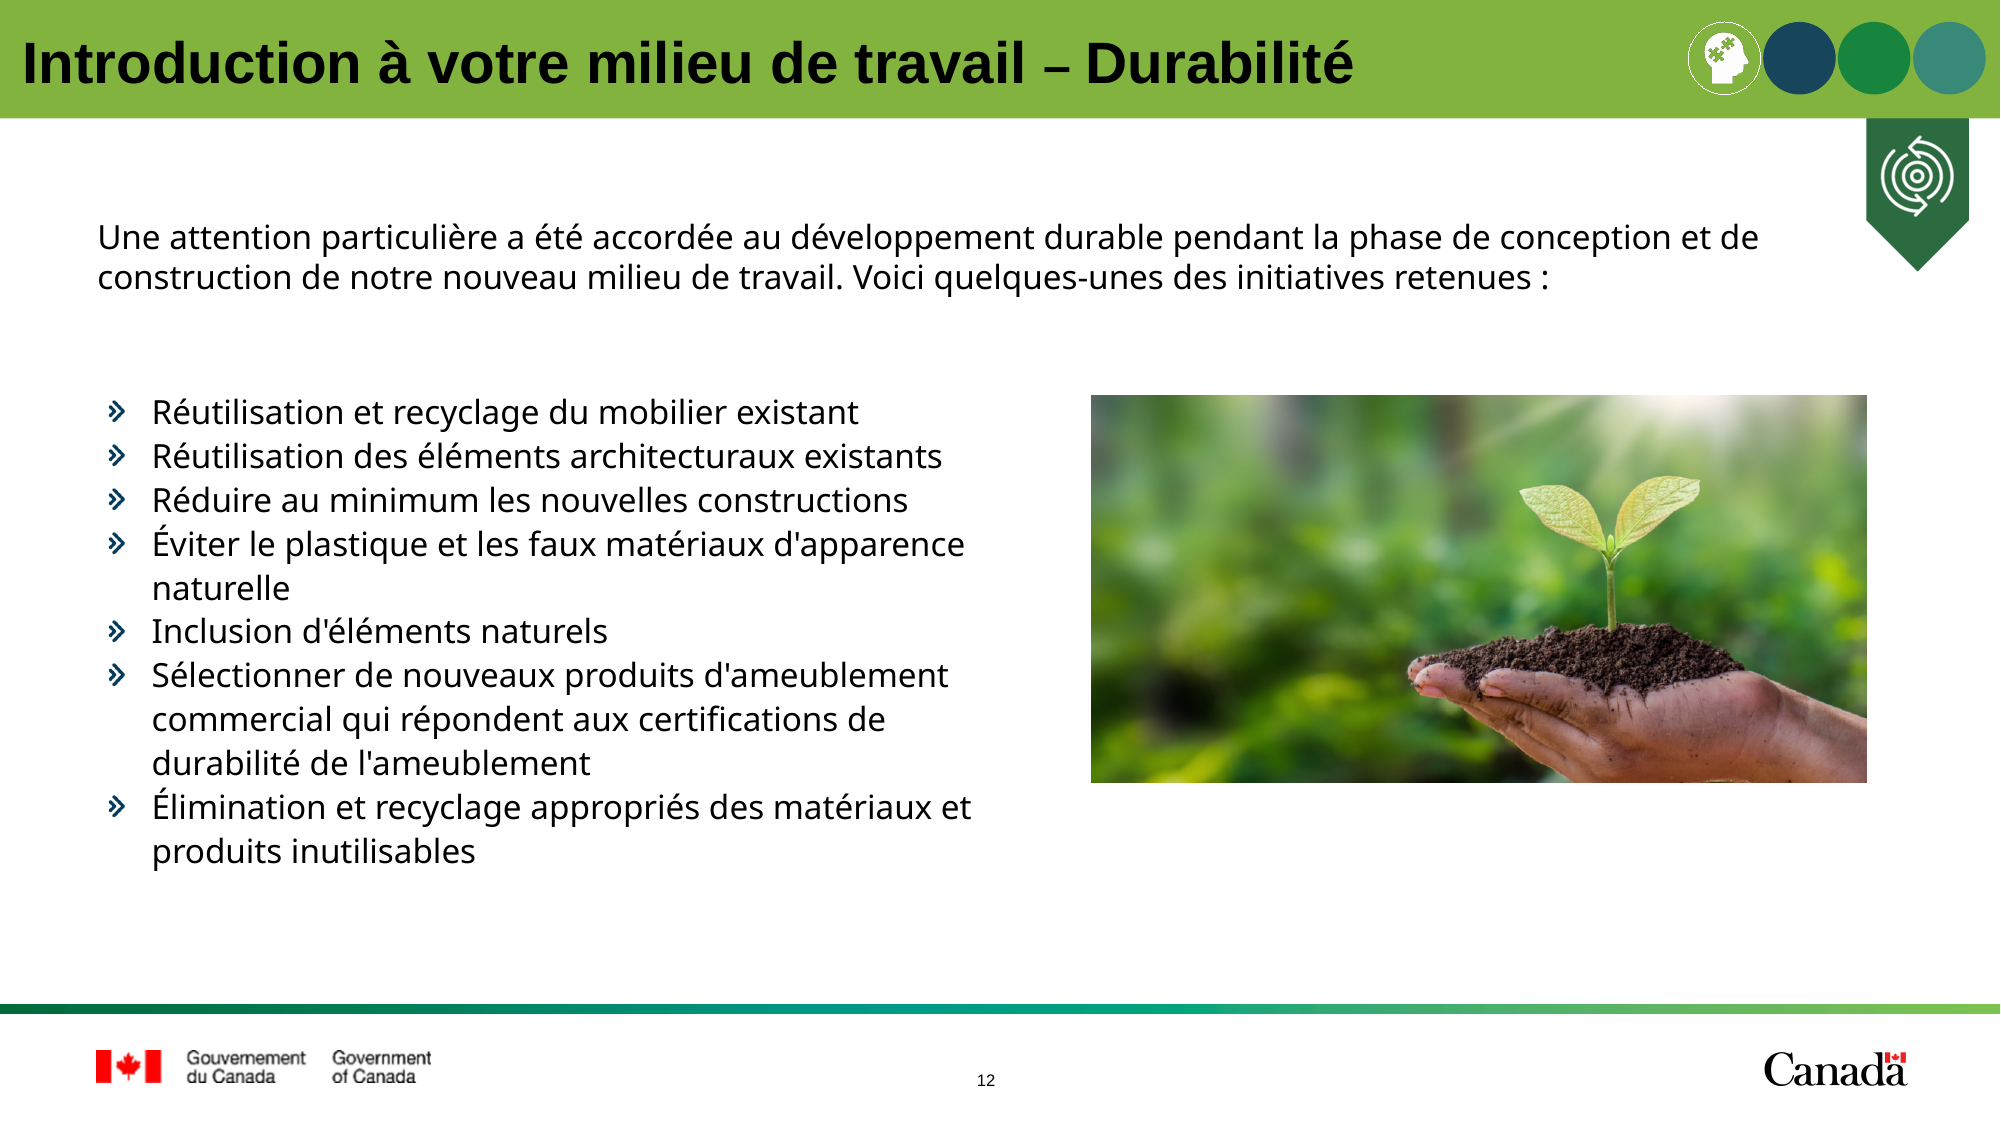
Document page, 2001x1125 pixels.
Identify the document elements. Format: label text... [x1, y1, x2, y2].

picture [104, 619, 129, 643]
picture [104, 662, 129, 687]
title Introduction à votre milieu de travail – Durabilité [7, 13, 1658, 103]
picture [104, 399, 129, 423]
picture [1764, 1049, 1911, 1087]
picture [104, 487, 129, 511]
picture [1091, 395, 1867, 783]
picture [104, 794, 129, 818]
text_box Une attention particulière a été accordée au développement durable pendant la phase de conception et de construction de notre nouveau milieu de travail. Voici quelques-unes des initiatives retenues : [82, 208, 1918, 304]
text_box [0, 0, 1658, 119]
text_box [1658, 0, 2000, 123]
picture [104, 531, 129, 555]
picture [96, 1050, 431, 1083]
picture [104, 443, 129, 467]
picture [1878, 133, 1957, 220]
picture [0, 1004, 2001, 1014]
text_box [1865, 123, 1970, 273]
text_box Réutilisation et recyclage du mobilier existant Réutilisation des éléments architecturaux existants Réduire au minimum les nouvelles constructions Éviter le plastique et les faux matériaux d'apparence naturelle Inclusion d'éléments naturels Sélectionner de nouveaux produits d'ameublement commercial qui répondent aux certifications de durabilité de l'ameublement Élimination et recyclage appropriés des matériaux et produits inutilisables [15, 380, 1025, 878]
